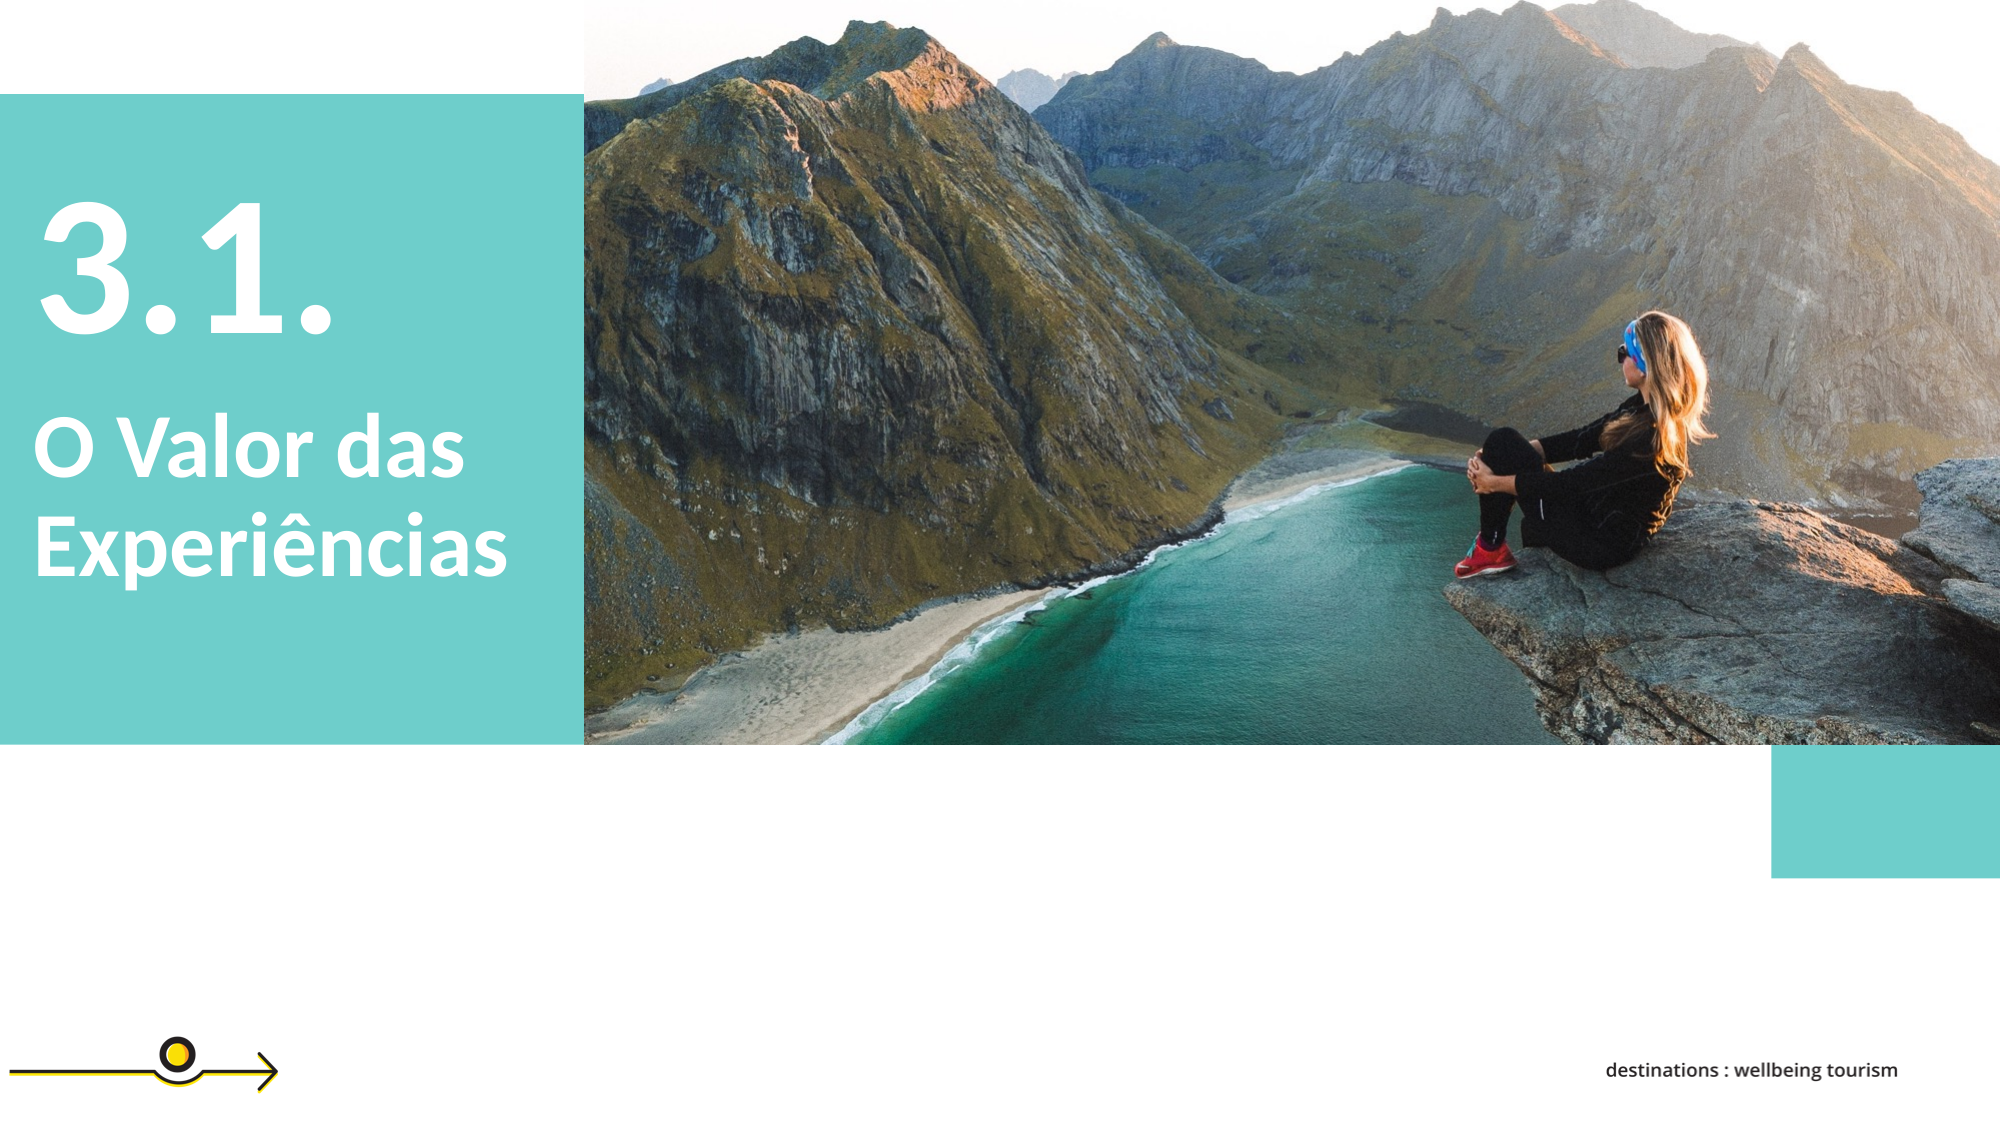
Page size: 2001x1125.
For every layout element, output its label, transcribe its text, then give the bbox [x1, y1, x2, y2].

picture [584, 0, 2000, 745]
list 3.1. O Valor das Experiências [33, 153, 536, 695]
picture [1604, 1053, 1928, 1093]
picture [0, 1019, 323, 1125]
